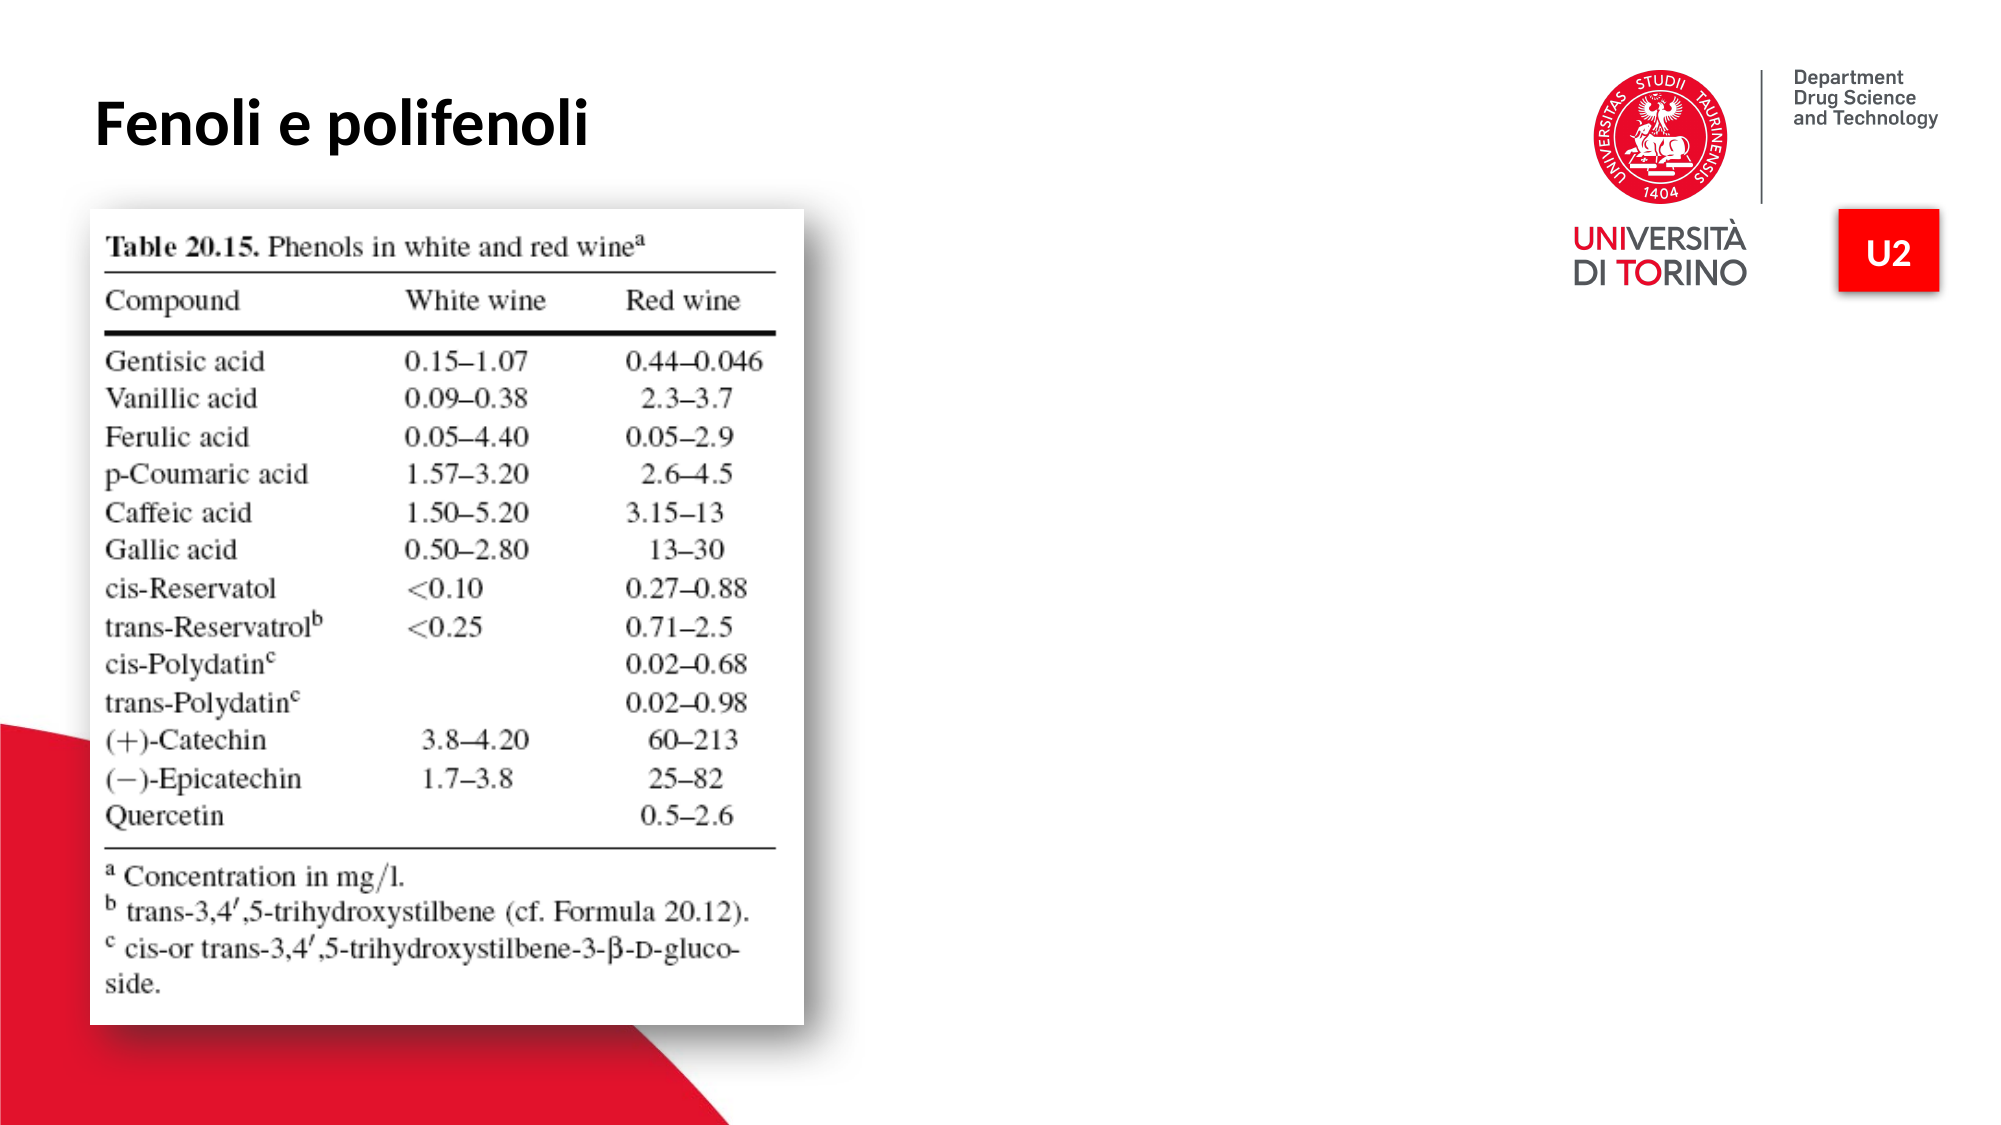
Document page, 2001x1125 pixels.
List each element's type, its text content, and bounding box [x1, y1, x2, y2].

picture [0, 0, 2001, 1125]
text_box Fenoli e polifenoli [80, 71, 606, 166]
text_box U2 [1838, 209, 1940, 292]
